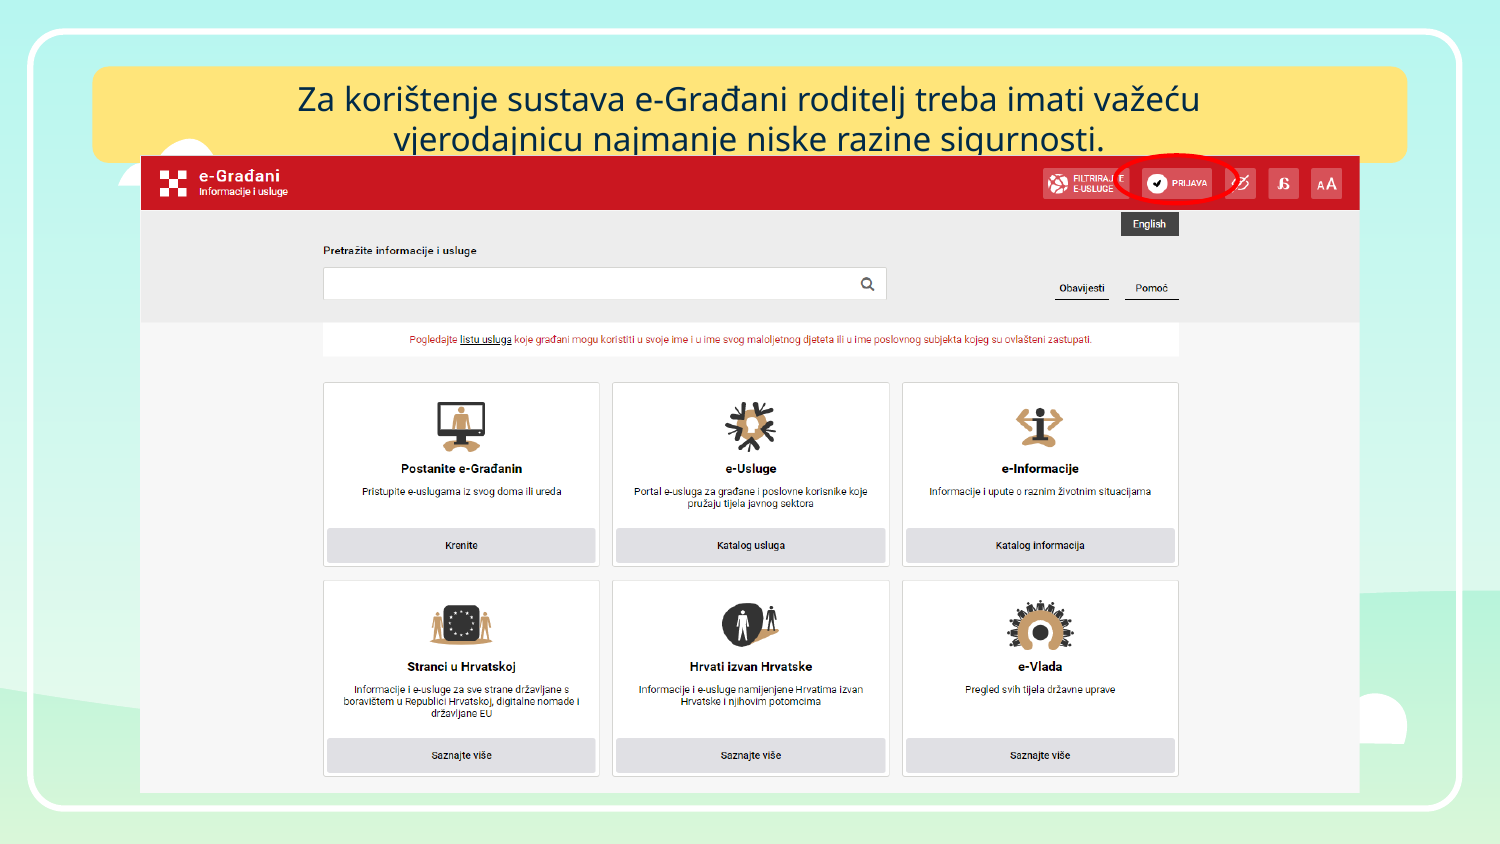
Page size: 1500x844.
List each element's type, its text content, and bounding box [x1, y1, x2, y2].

text_box [691, 94, 696, 110]
text_box [1095, 94, 1109, 110]
text_box [762, 94, 766, 110]
text_box [930, 93, 939, 110]
title Za korištenje sustava e-Građani roditelj treba imati važeću vjerodajnicu najmanje niske razine sigurnosti. [184, 132, 1315, 153]
text_box [843, 86, 847, 110]
text_box [1018, 94, 1022, 110]
picture [139, 155, 1360, 793]
text_box [800, 93, 809, 110]
text_box [385, 93, 394, 110]
